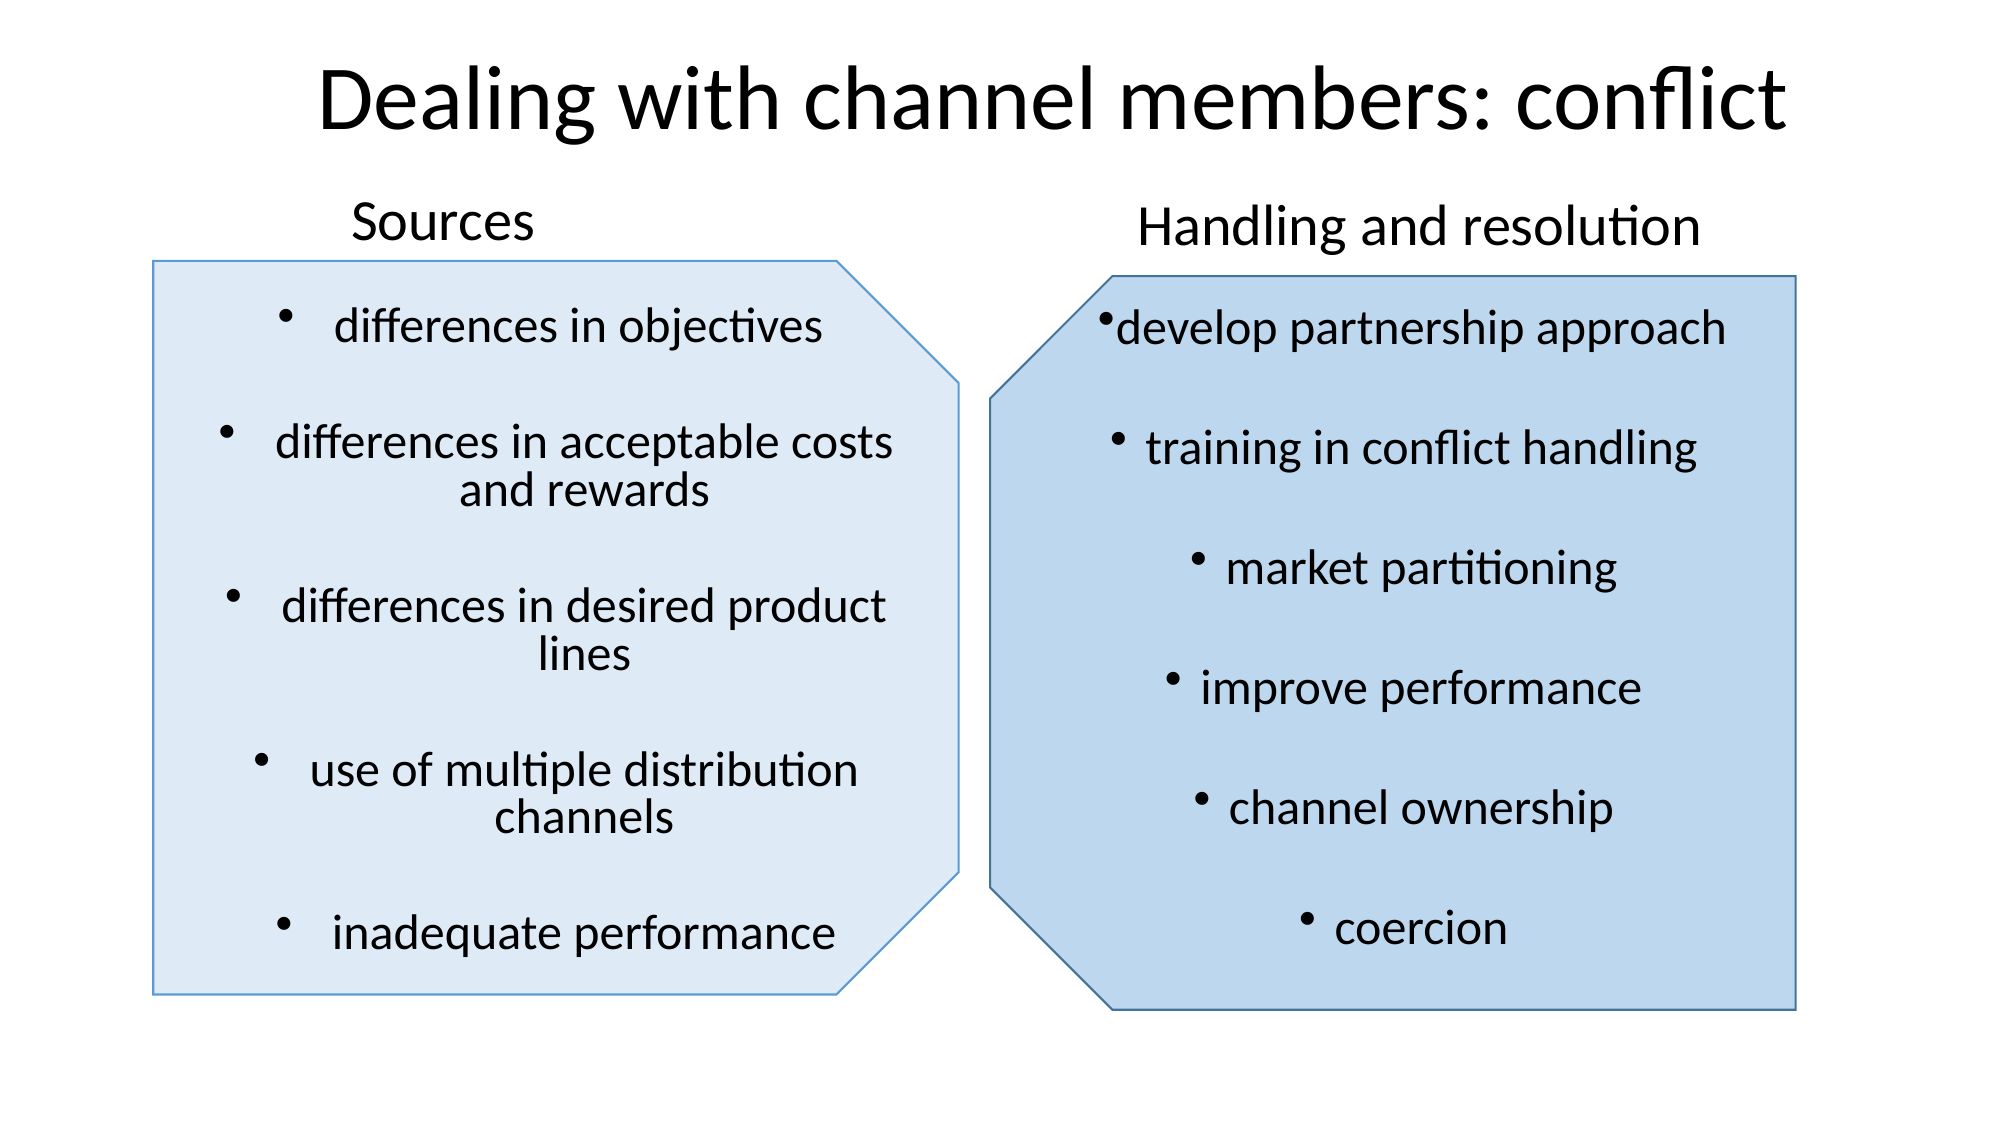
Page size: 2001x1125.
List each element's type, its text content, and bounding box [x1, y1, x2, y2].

text_box Dealing with channel members: conflict [302, 30, 1806, 156]
text_box develop partnership approach training in conflict handling market partitioning improve performance channel ownership coercion [1083, 287, 1742, 962]
text_box Handling and resolution [1122, 179, 1717, 265]
text_box Sources [336, 174, 966, 260]
text_box [925, 347, 960, 908]
text_box [152, 259, 874, 996]
text_box differences in objectives differences in acceptable costs and rewards differences in desired product lines use of multiple distribution channels inadequate performance [187, 296, 925, 972]
text_box [989, 275, 1797, 1011]
